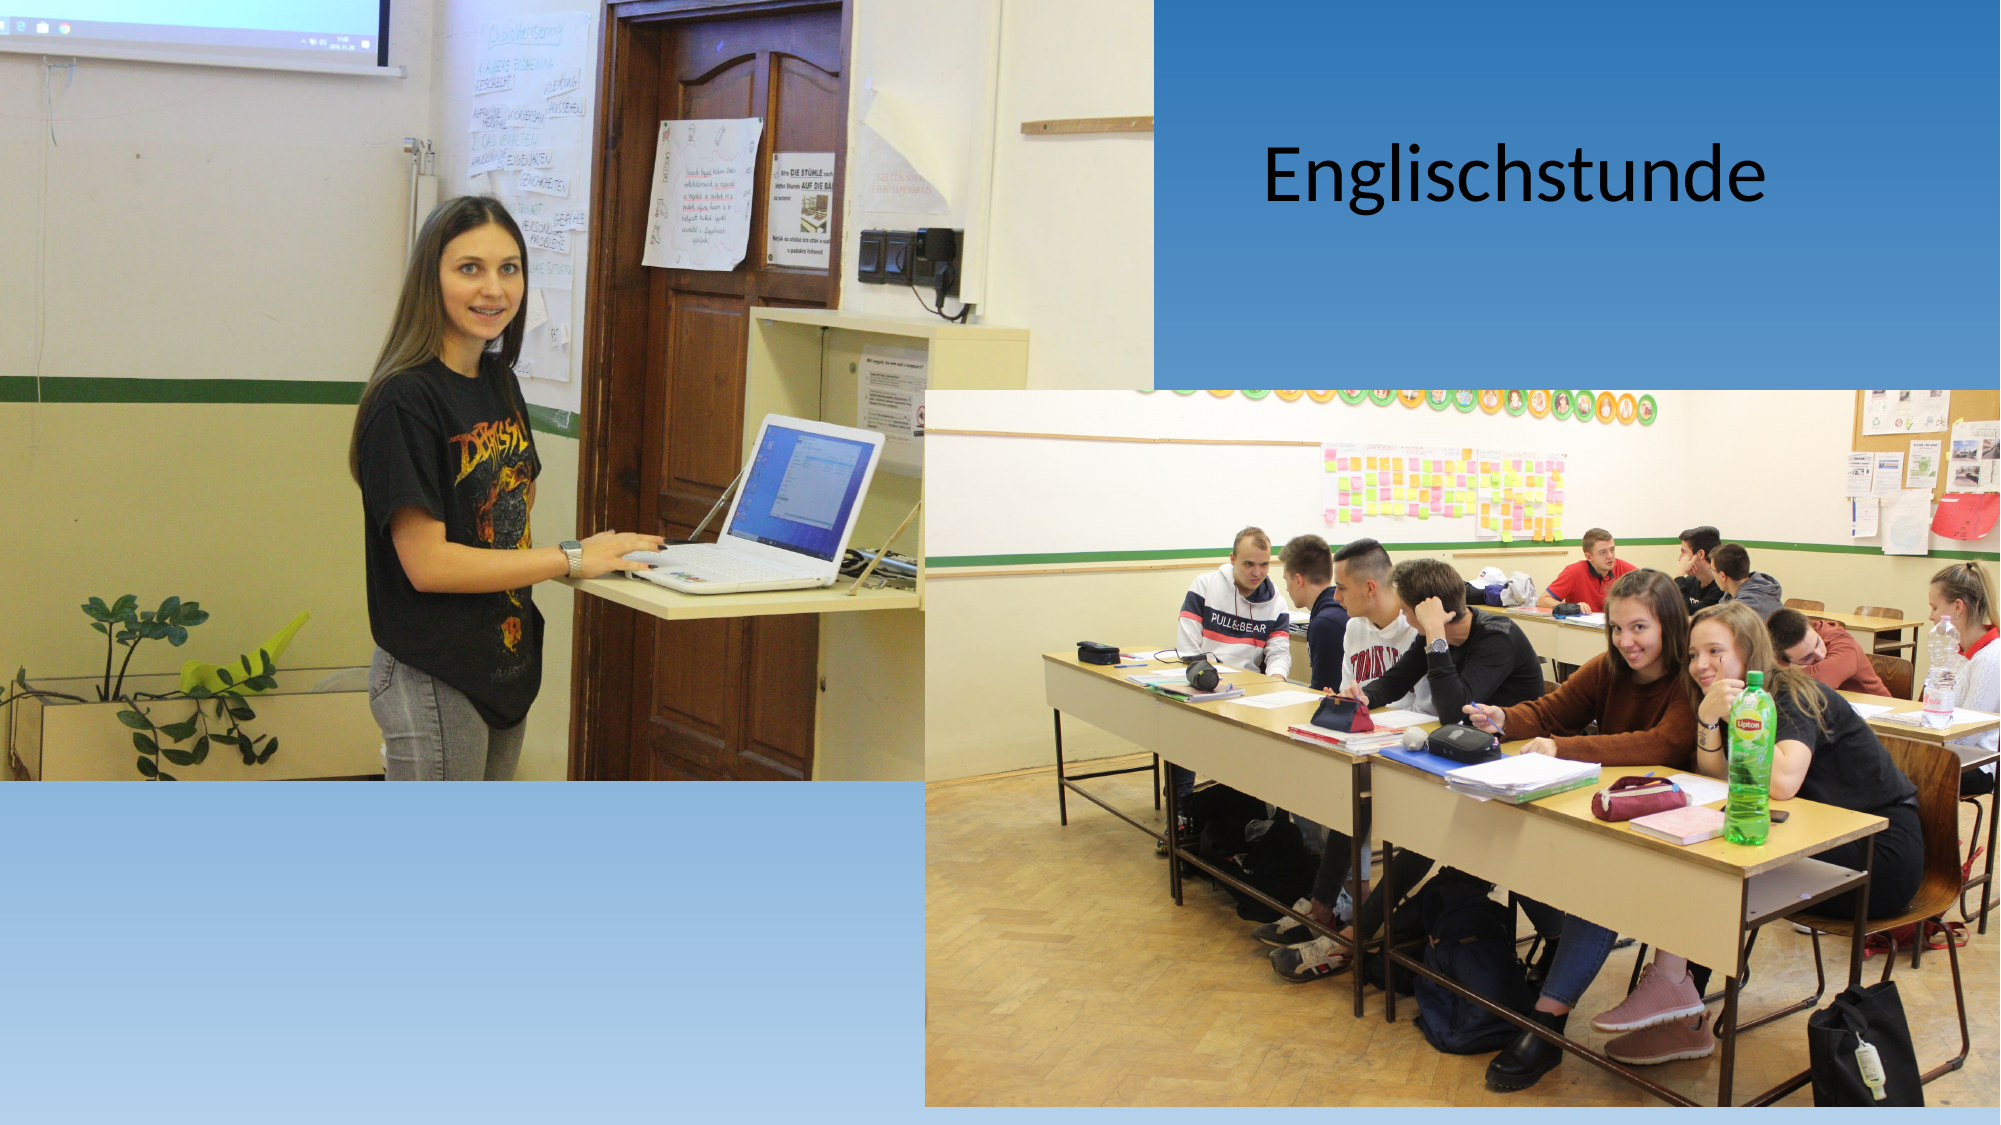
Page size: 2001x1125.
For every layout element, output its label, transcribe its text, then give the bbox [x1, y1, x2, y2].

text_box Englischstunde [1248, 110, 1814, 226]
picture [0, 0, 2000, 1107]
